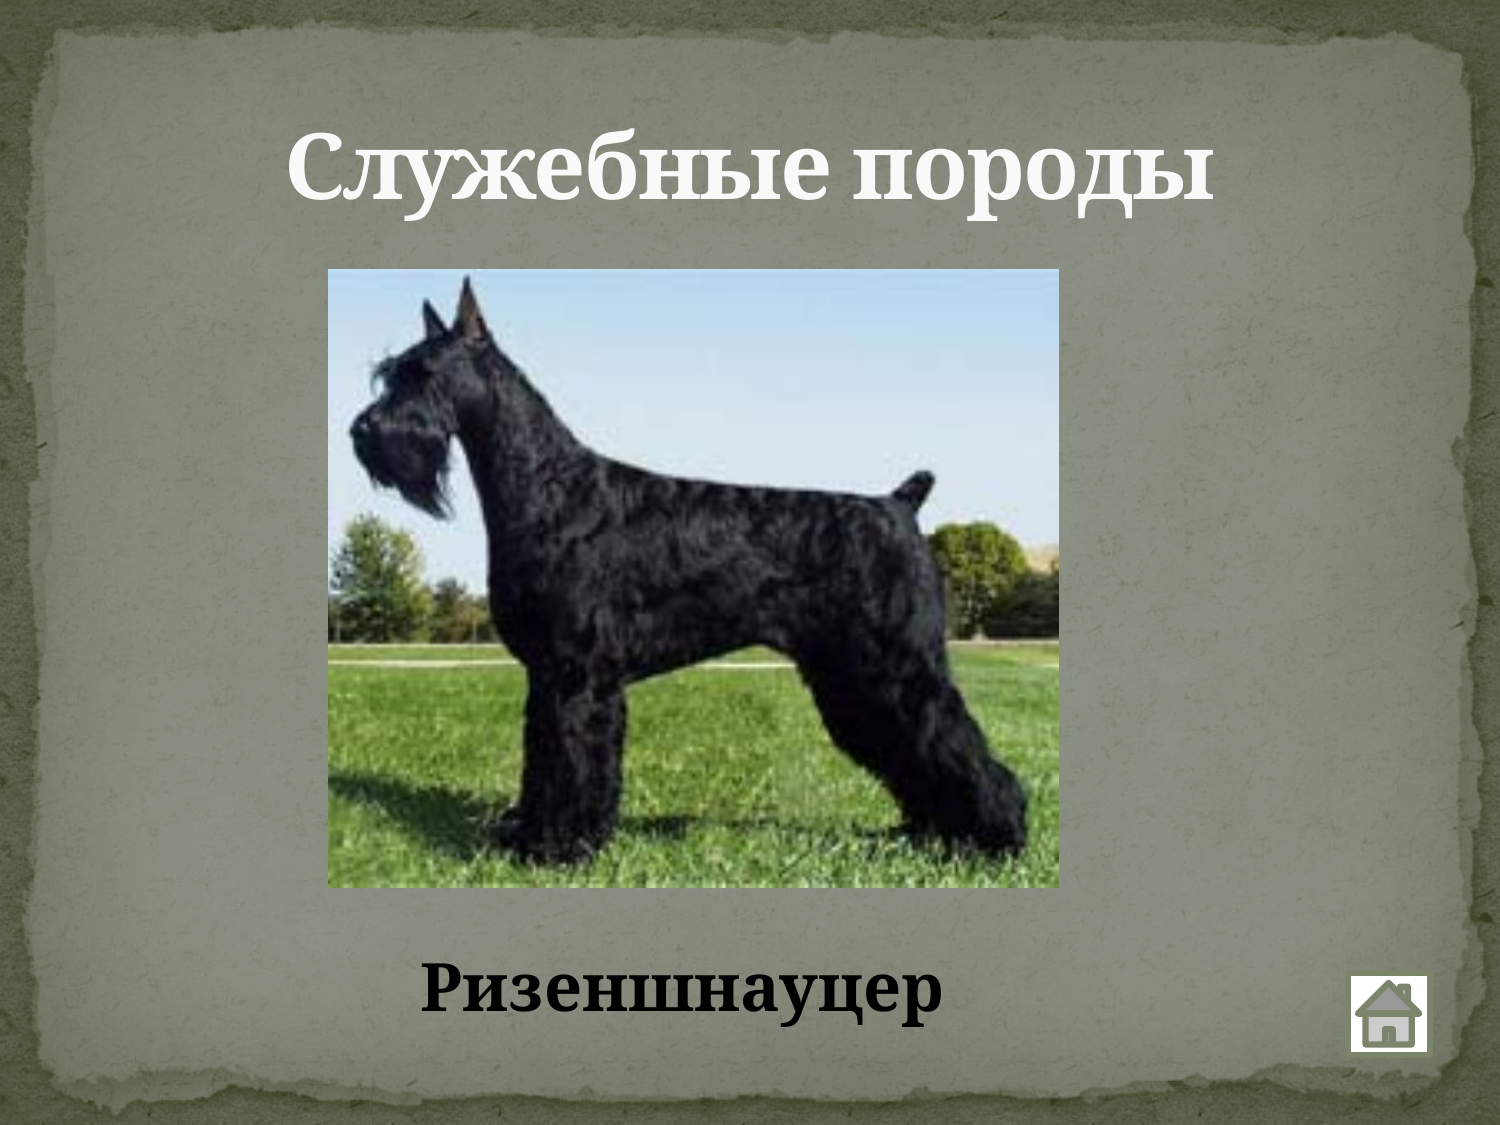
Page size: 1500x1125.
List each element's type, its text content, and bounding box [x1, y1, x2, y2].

text_box [1345, 970, 1433, 1058]
text_box Ризеншнауцер [405, 937, 960, 1033]
picture [328, 269, 1059, 888]
title Служебные породы [74, 24, 1425, 225]
